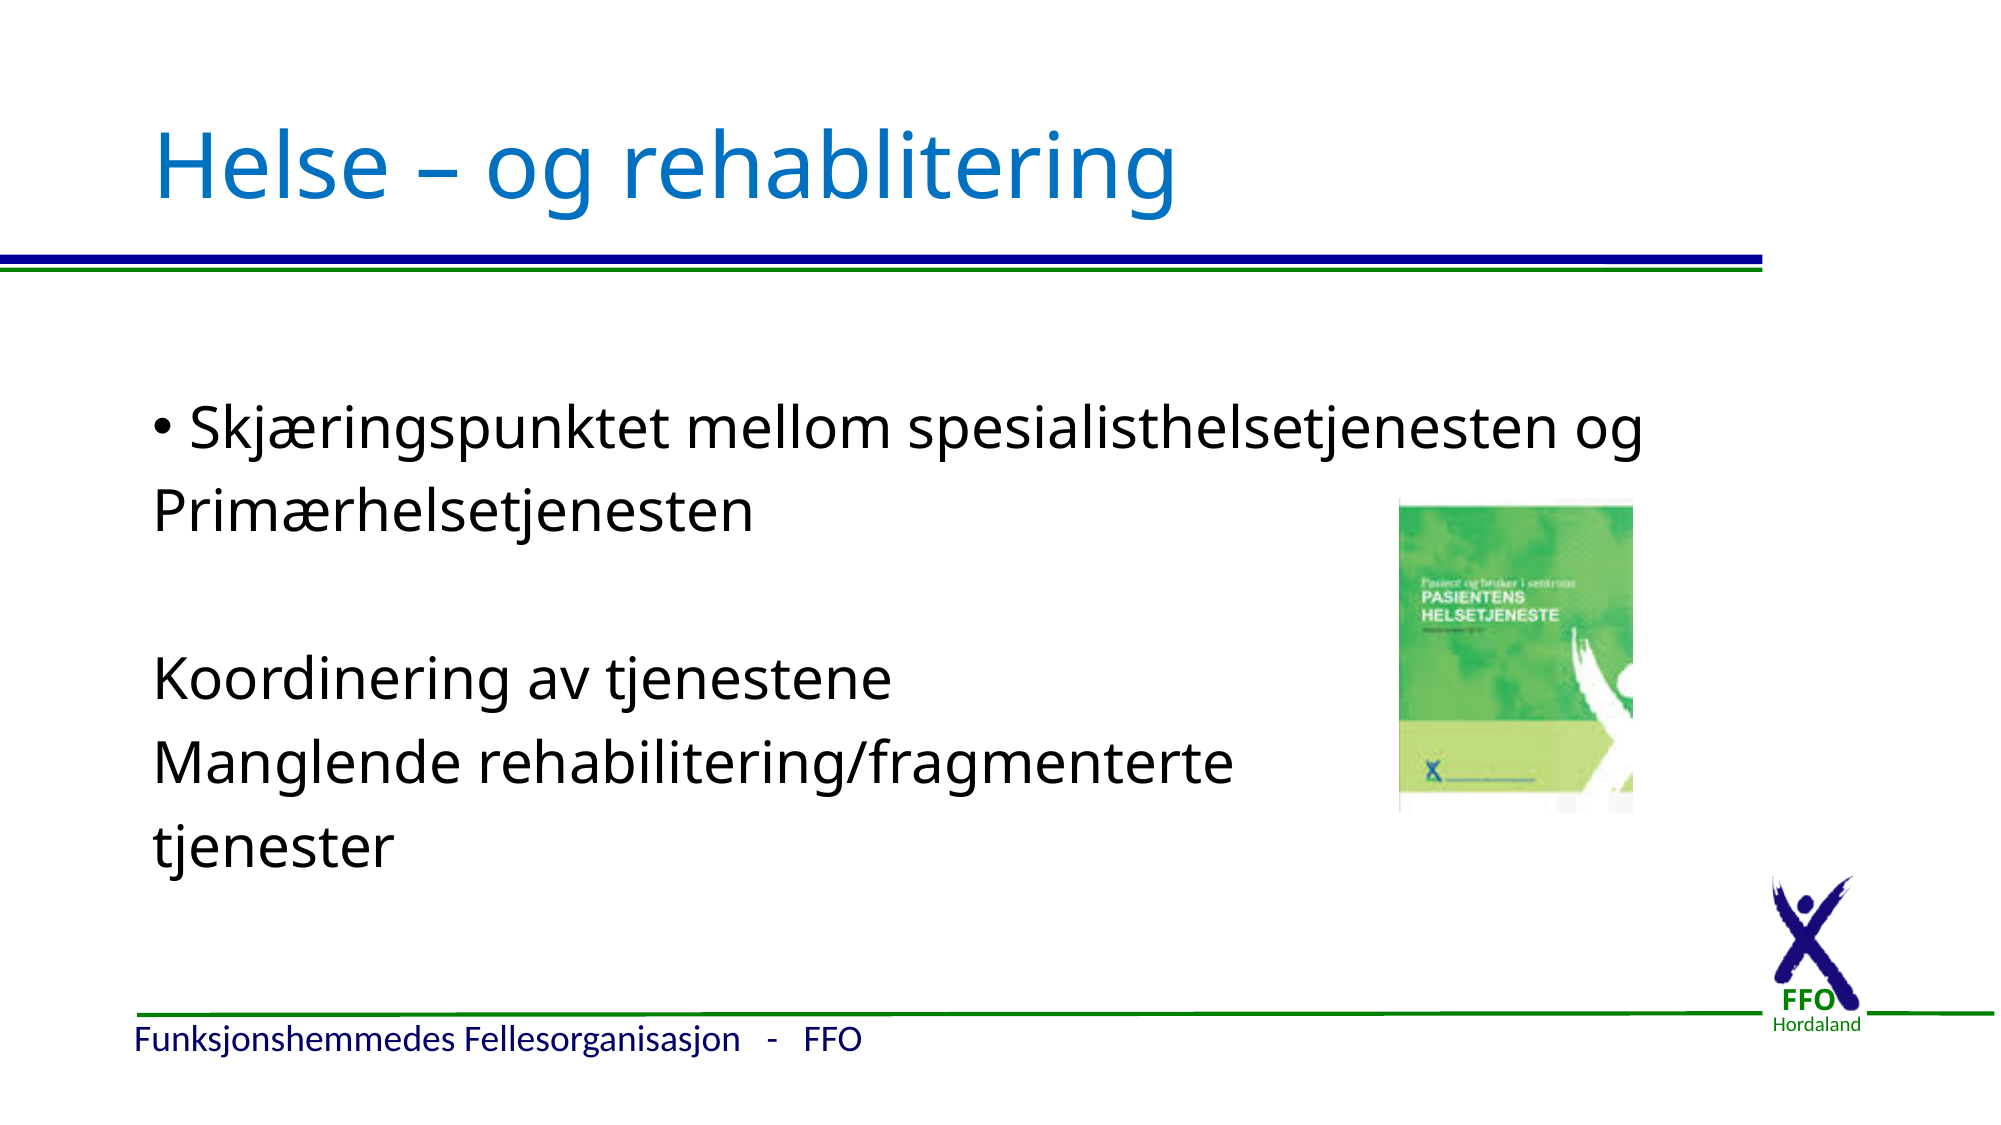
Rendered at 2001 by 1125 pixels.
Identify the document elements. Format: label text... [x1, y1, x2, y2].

title Helse – og rehablitering [137, 59, 1863, 278]
picture [1399, 498, 1633, 813]
list Skjæringspunktet mellom spesialisthelsetjenesten og Primærhelsetjenesten Koordinering av tjenestene Manglende rehabilitering/fragmenterte tjenester [137, 299, 1863, 1014]
